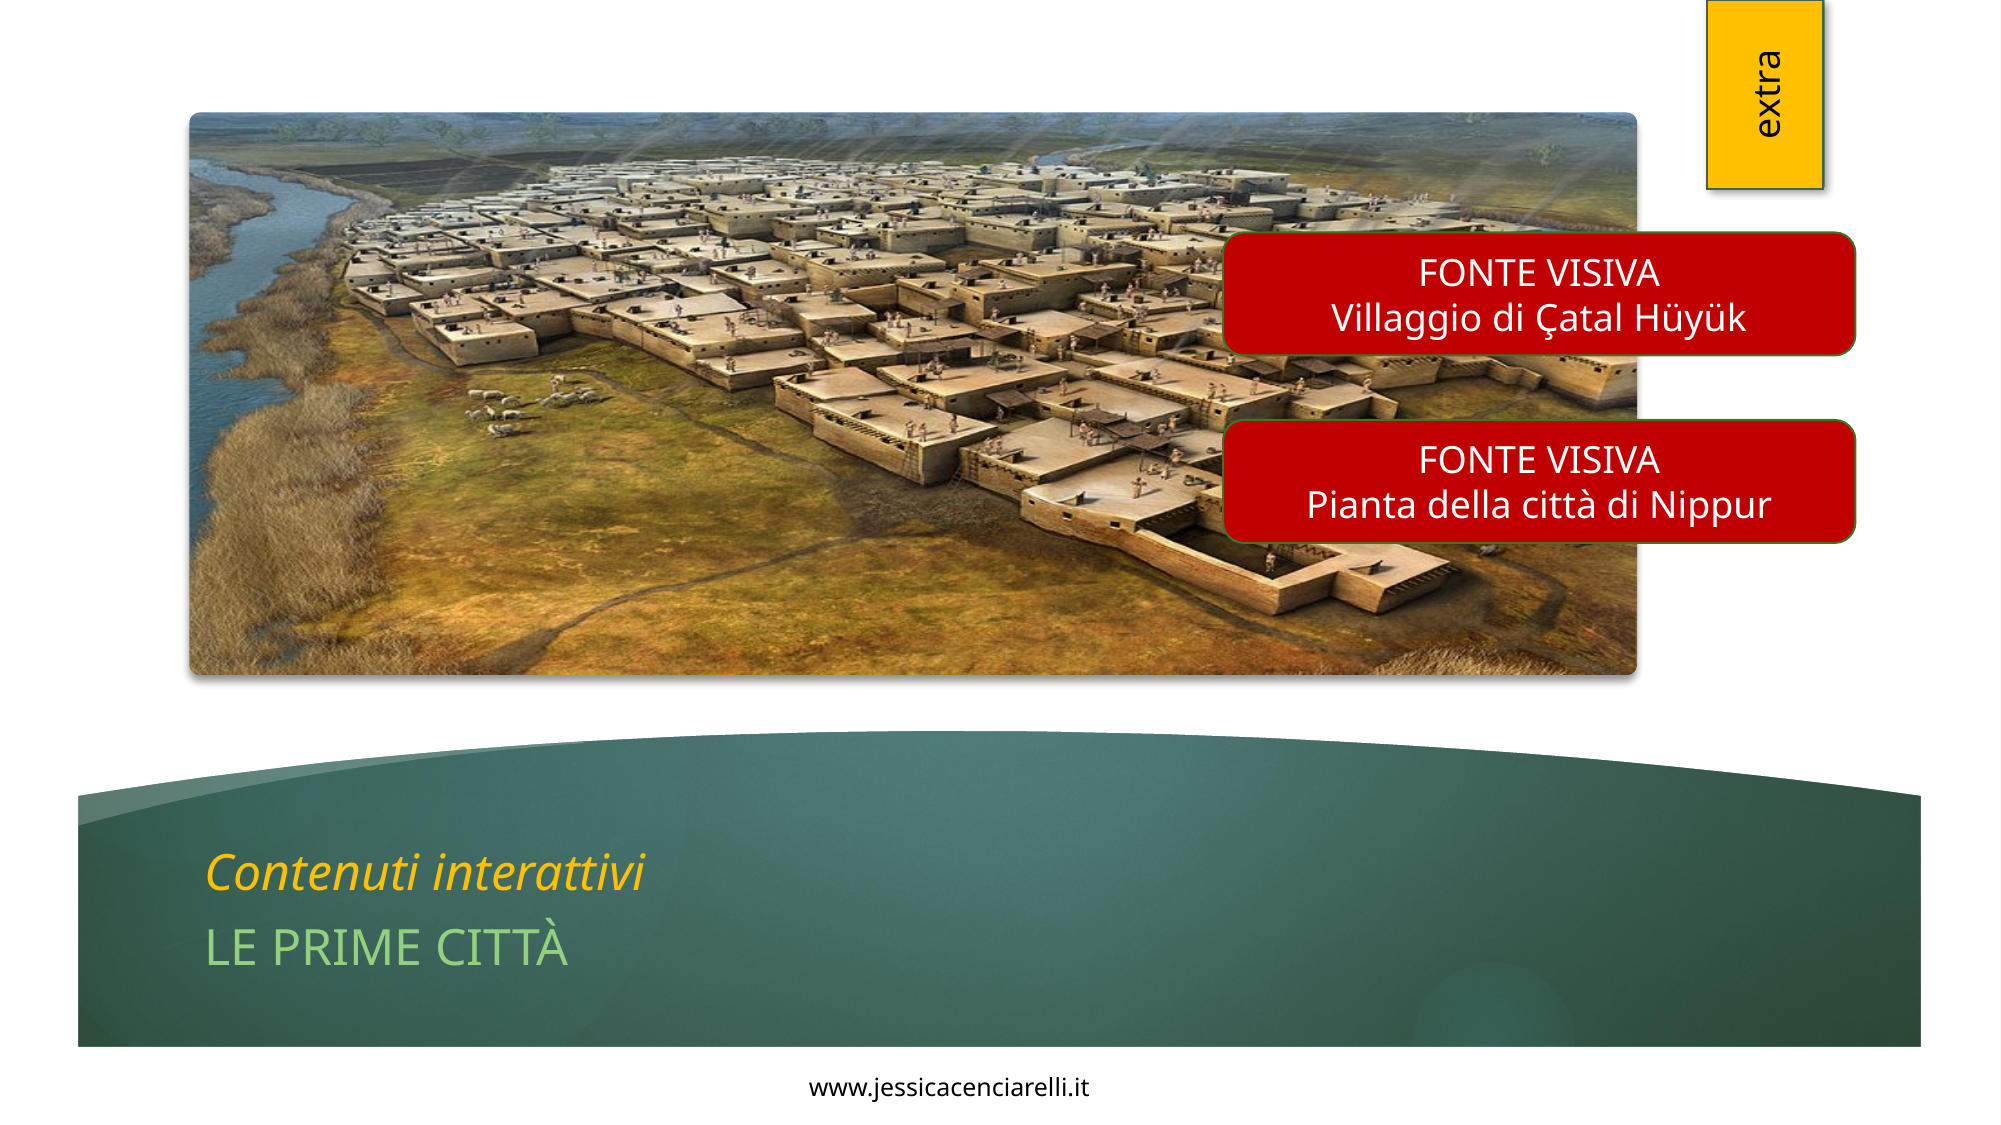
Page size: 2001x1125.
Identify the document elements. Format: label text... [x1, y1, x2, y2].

text_box FONTE VISIVA Villaggio di çatal Hüyük [1638, 231, 1857, 357]
title Contenuti interattivi [189, 815, 1638, 908]
picture [189, 112, 1638, 675]
list LE PRIME CITTÀ [189, 908, 1638, 990]
text_box extra [1706, 0, 1824, 190]
text_box FONTE VISIVA Pianta della città di Nippur [1638, 418, 1857, 544]
